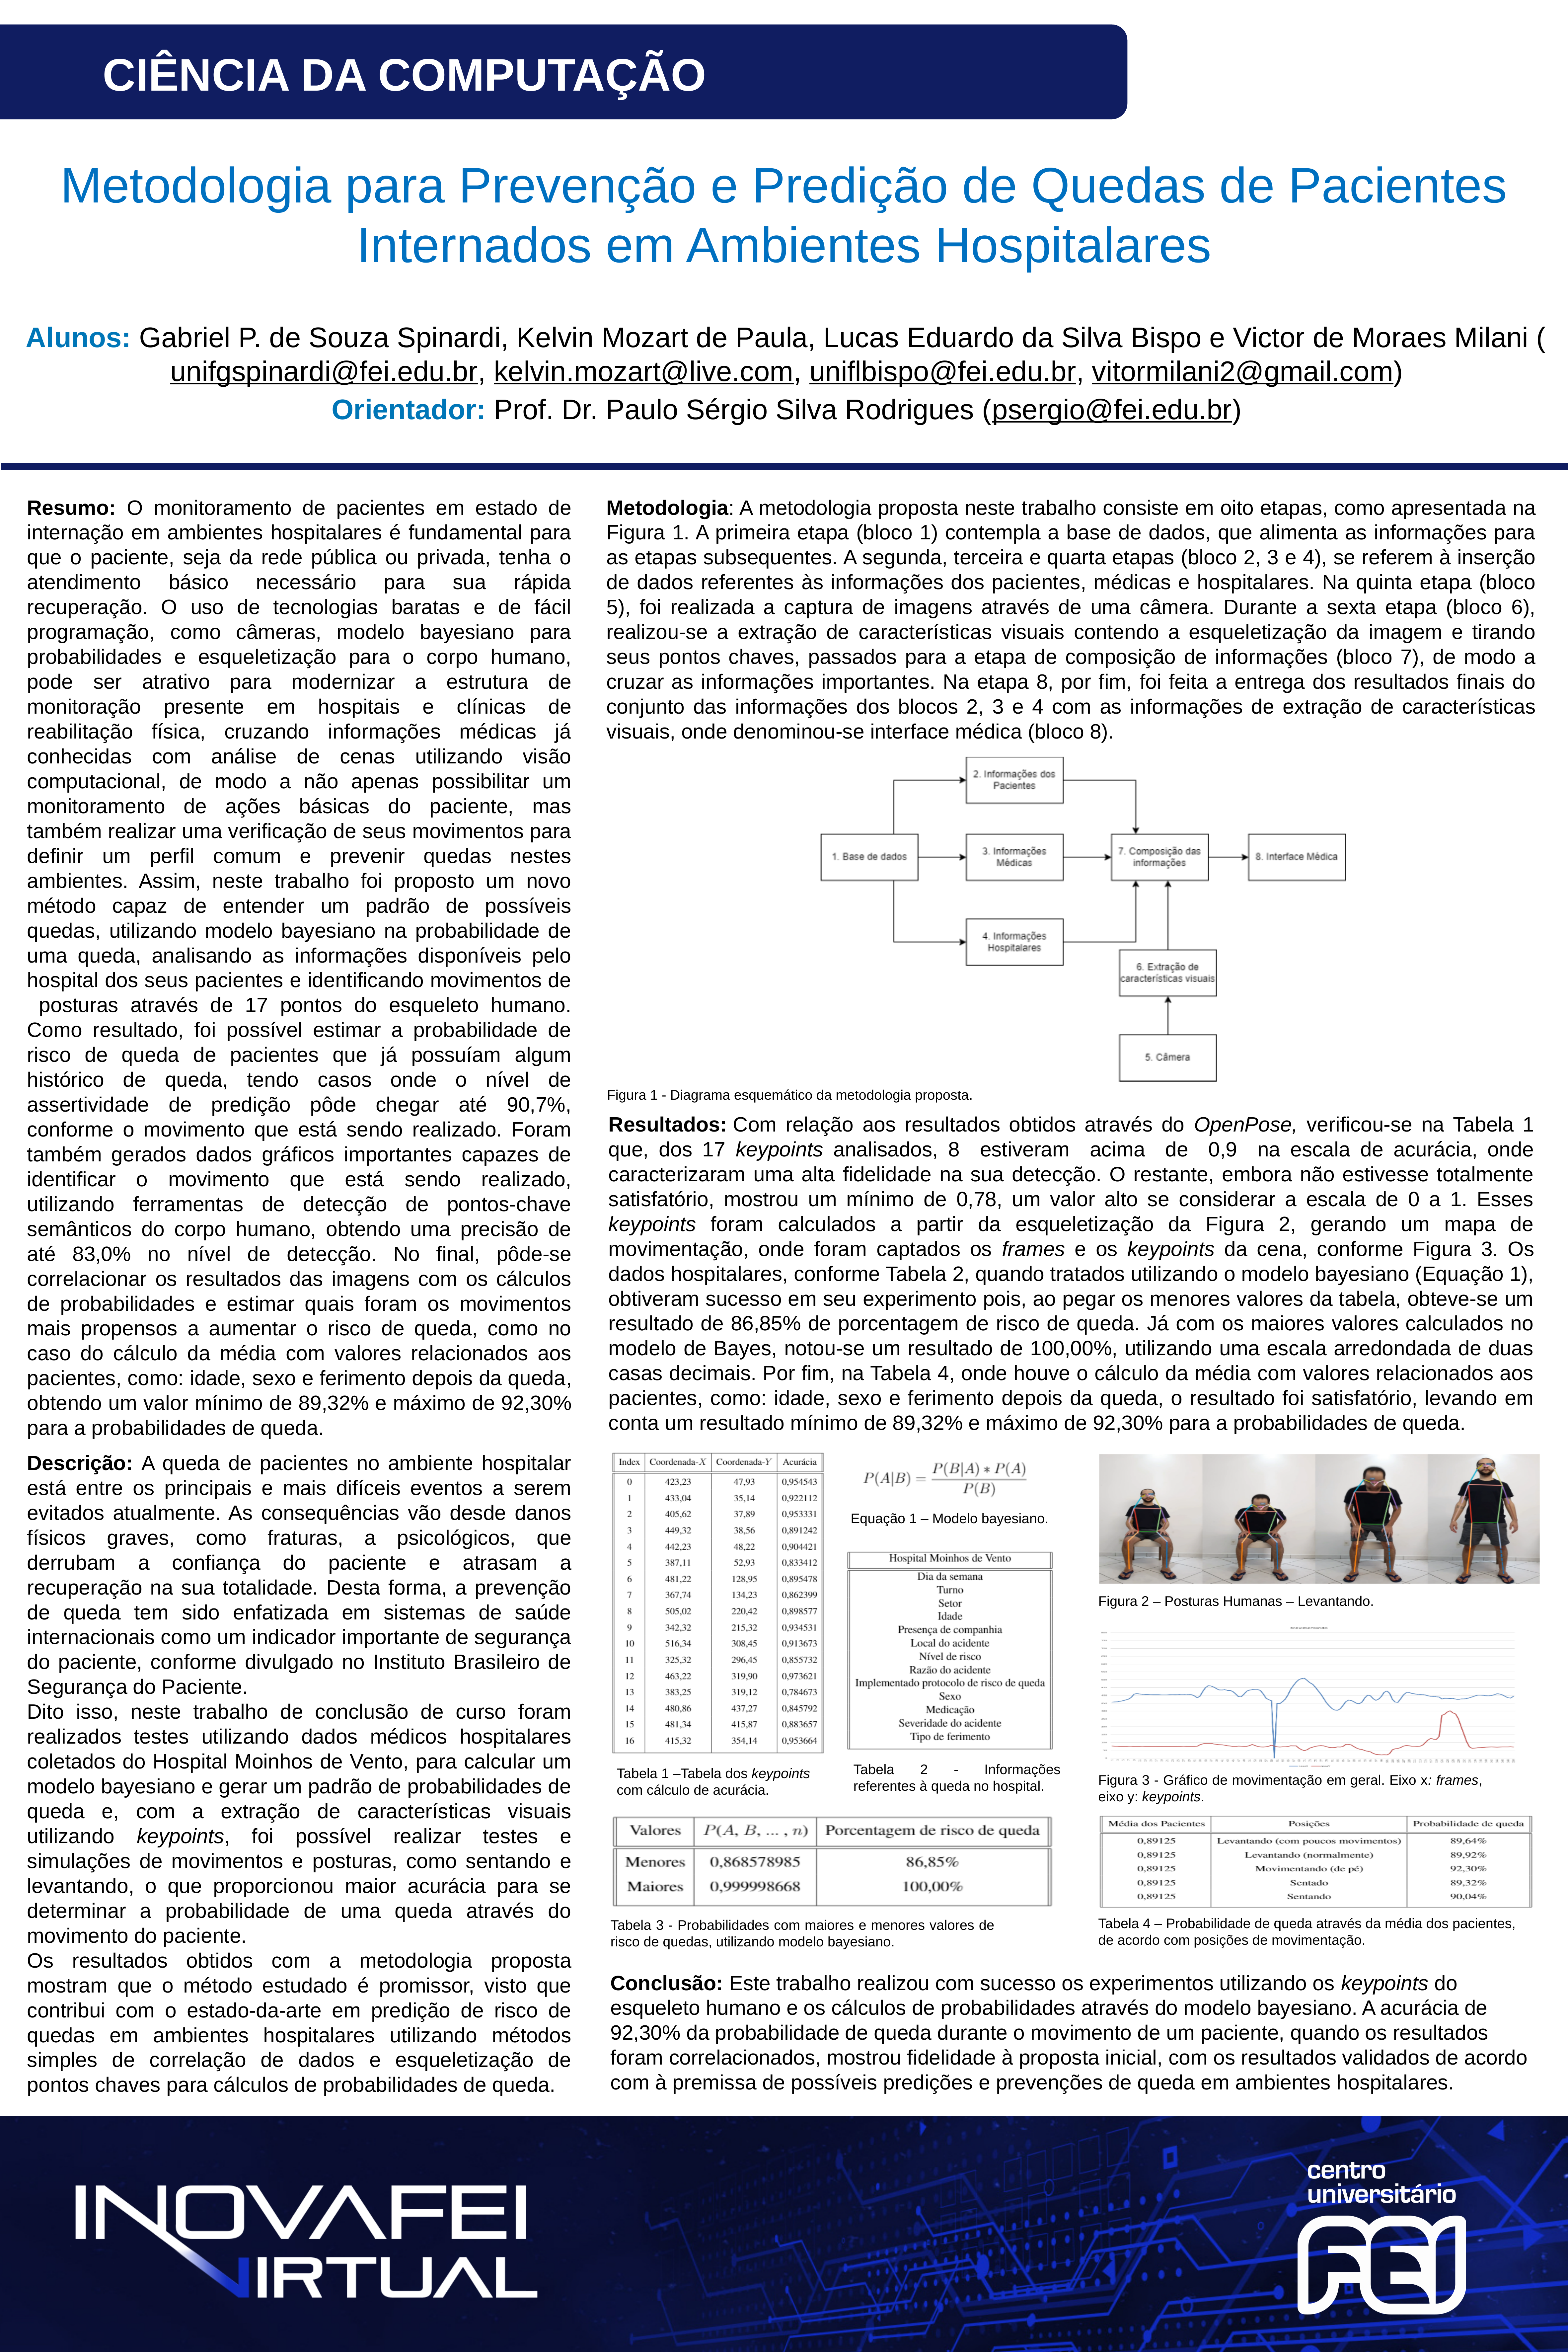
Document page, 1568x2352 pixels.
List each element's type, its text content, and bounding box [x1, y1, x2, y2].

text_box Metodologia para Prevenção e Predição de Quedas de Pacientes Internados em Ambientes Hospitalares [1, 150, 1568, 275]
text_box [0, 24, 1128, 119]
text_box Equação 1 – Modelo bayesiano. [846, 1507, 1097, 1529]
text_box Alunos: Gabriel P. de Souza Spinardi, Kelvin Mozart de Paula, Lucas Eduardo da Silva Bispo e Victor de Moraes Milani (unifgspinardi@fei.edu.br, kelvin.mozart@live.com, uniflbispo@fei.edu.br, vitormilani2@gmail.com) Orientador: Prof. Dr. Paulo Sérgio Silva Rodrigues (psergio@fei.edu.br) [3, 316, 1568, 428]
picture [842, 1448, 1066, 1506]
text_box Descrição: A queda de pacientes no ambiente hospitalar está entre os principais e mais difíceis eventos a serem evitados atualmente. As consequências vão desde danos físicos graves, como fraturas, a psicológicos, que derrubam a confiança do paciente e atrasam a recuperação na sua totalidade. Desta forma, a prevenção de queda tem sido enfatizada em sistemas de saúde internacionais como um indicador importante de segurança do paciente, conforme divulgado no Instituto Brasileiro de Segurança do Paciente. Dito isso, neste trabalho de conclusão de curso foram realizados testes utilizando dados médicos hospitalares coletados do Hospital Moinhos de Vento, para calcular um modelo bayesiano e gerar um padrão de probabilidades de queda e, com a extração de características visuais utilizando keypoints, foi possível realizar testes e simulações de movimentos e posturas, como sentando e levantando, o que proporcionou maior acurácia para se determinar a probabilidade de uma queda através do movimento do paciente. Os resultados obtidos com a metodologia proposta mostram que o método estudado é promissor, visto que contribui com o estado-da-arte em predição de risco de quedas em ambientes hospitalares utilizando métodos simples de correlação de dados e esqueletização de pontos chaves para cálculos de probabilidades de queda. [22, 1447, 577, 2099]
text_box Tabela 2 - Informações referentes à queda no hospital. [848, 1758, 1066, 1796]
picture [1099, 1815, 1535, 1909]
text_box Tabela 3 - Probabilidades com maiores e menores valores de risco de quedas, utilizando modelo bayesiano. [605, 1914, 1000, 1952]
picture [612, 1815, 1055, 1909]
text_box Conclusão: Este trabalho realizou com sucesso os experimentos utilizando os keypoints do esqueleto humano e os cálculos de probabilidades através do modelo bayesiano. A acurácia de 92,30% da probabilidade de queda durante o movimento de um paciente, quando os resultados foram correlacionados, mostrou fidelidade à proposta inicial, com os resultados validados de acordo com à premissa de possíveis predições e prevenções de queda em ambientes hospitalares. [605, 1967, 1542, 2096]
picture [846, 1550, 1055, 1752]
text_box Figura 3 - Gráfico de movimentação em geral. Eixo x: frames, eixo y: keypoints. [1093, 1772, 1487, 1807]
picture [779, 743, 1408, 1087]
text_box Resumo: O monitoramento de pacientes em estado de internação em ambientes hospitalares é fundamental para que o paciente, seja da rede pública ou privada, tenha o atendimento básico necessário para sua rápida recuperação. O uso de tecnologias baratas e de fácil programação, como câmeras, modelo bayesiano para probabilidades e esqueletização para o corpo humano, pode ser atrativo para modernizar a estrutura de monitoração presente em hospitais e clínicas de reabilitação física, cruzando informações médicas já conhecidas com análise de cenas utilizando visão computacional, de modo a não apenas possibilitar um monitoramento de ações básicas do paciente, mas também realizar uma verificação de seus movimentos para definir um perfil comum e prevenir quedas nestes ambientes. Assim, neste trabalho foi proposto um novo método capaz de entender um padrão de possíveis quedas, utilizando modelo bayesiano na probabilidade de uma queda, analisando as informações disponíveis pelo hospital dos seus pacientes e identificando movimentos de posturas através de 17 pontos do esqueleto humano. Como resultado, foi possível estimar a probabilidade de risco de queda de pacientes que já possuíam algum histórico de queda, tendo casos onde o nível de assertividade de predição pôde chegar até 90,7%, conforme o movimento que está sendo realizado. Foram também gerados dados gráficos importantes capazes de identificar o movimento que está sendo realizado, utilizando ferramentas de detecção de pontos-chave semânticos do corpo humano, obtendo uma precisão de até 83,0% no nível de detecção. No final, pôde-se correlacionar os resultados das imagens com os cálculos de probabilidades e estimar quais foram os movimentos mais propensos a aumentar o risco de queda, como no caso do cálculo da média com valores relacionados aos pacientes, como: idade, sexo e ferimento depois da queda, obtendo um valor mínimo de 89,32% e máximo de 92,30% para a probabilidades de queda. [22, 492, 577, 1442]
text_box Metodologia: A metodologia proposta neste trabalho consiste em oito etapas, como apresentada na Figura 1. A primeira etapa (bloco 1) contempla a base de dados, que alimenta as informações para as etapas subsequentes. A segunda, terceira e quarta etapas (bloco 2, 3 e 4), se referem à inserção de dados referentes às informações dos pacientes, médicas e hospitalares. Na quinta etapa (bloco 5), foi realizada a captura de imagens através de uma câmera. Durante a sexta etapa (bloco 6), realizou-se a extração de características visuais contendo a esqueletização da imagem e tirando seus pontos chaves, passados para a etapa de composição de informações (bloco 7), de modo a cruzar as informações importantes. Na etapa 8, por fim, foi feita a entrega dos resultados finais do conjunto das informações dos blocos 2, 3 e 4 com as informações de extração de características visuais, onde denominou-se interface médica (bloco 8). [601, 492, 1542, 745]
text_box Figura 1 - Diagrama esquemático da metodologia proposta. [602, 1083, 1538, 1105]
picture [0, 2116, 1568, 2352]
picture [612, 1452, 826, 1755]
text_box Tabela 1 –Tabela dos keypoints com cálculo de acurácia. [612, 1762, 837, 1800]
text_box Figura 2 – Posturas Humanas – Levantando. [1093, 1590, 1568, 1611]
text_box Resultados: Com relação aos resultados obtidos através do OpenPose, verificou-se na Tabela 1 que, dos 17 keypoints analisados, 8 estiveram acima de 0,9 na escala de acurácia, onde caracterizaram uma alta fidelidade na sua detecção. O restante, embora não estivesse totalmente satisfatório, mostrou um mínimo de 0,78, um valor alto se considerar a escala de 0 a 1. Esses keypoints foram calculados a partir da esqueletização da Figura 2, gerando um mapa de movimentação, onde foram captados os frames e os keypoints da cena, conforme Figura 3. Os dados hospitalares, conforme Tabela 2, quando tratados utilizando o modelo bayesiano (Equação 1), obtiveram sucesso em seu experimento pois, ao pegar os menores valores da tabela, obteve-se um resultado de 86,85% de porcentagem de risco de queda. Já com os maiores valores calculados no modelo de Bayes, notou-se um resultado de 100,00%, utilizando uma escala arredondada de duas casas decimais. Por fim, na Tabela 4, onde houve o cálculo da média com valores relacionados aos pacientes, como: idade, sexo e ferimento depois da queda, o resultado foi satisfatório, levando em conta um resultado mínimo de 89,32% e máximo de 92,30% para a probabilidades de queda. [603, 1108, 1540, 1437]
text_box Tabela 4 – Probabilidade de queda através da média dos pacientes, de acordo com posições de movimentação. [1093, 1912, 1530, 1950]
picture [1099, 1454, 1542, 1585]
text_box CIÊNCIA DA COMPUTAÇÃO [98, 43, 1000, 103]
picture [1084, 1627, 1542, 1770]
